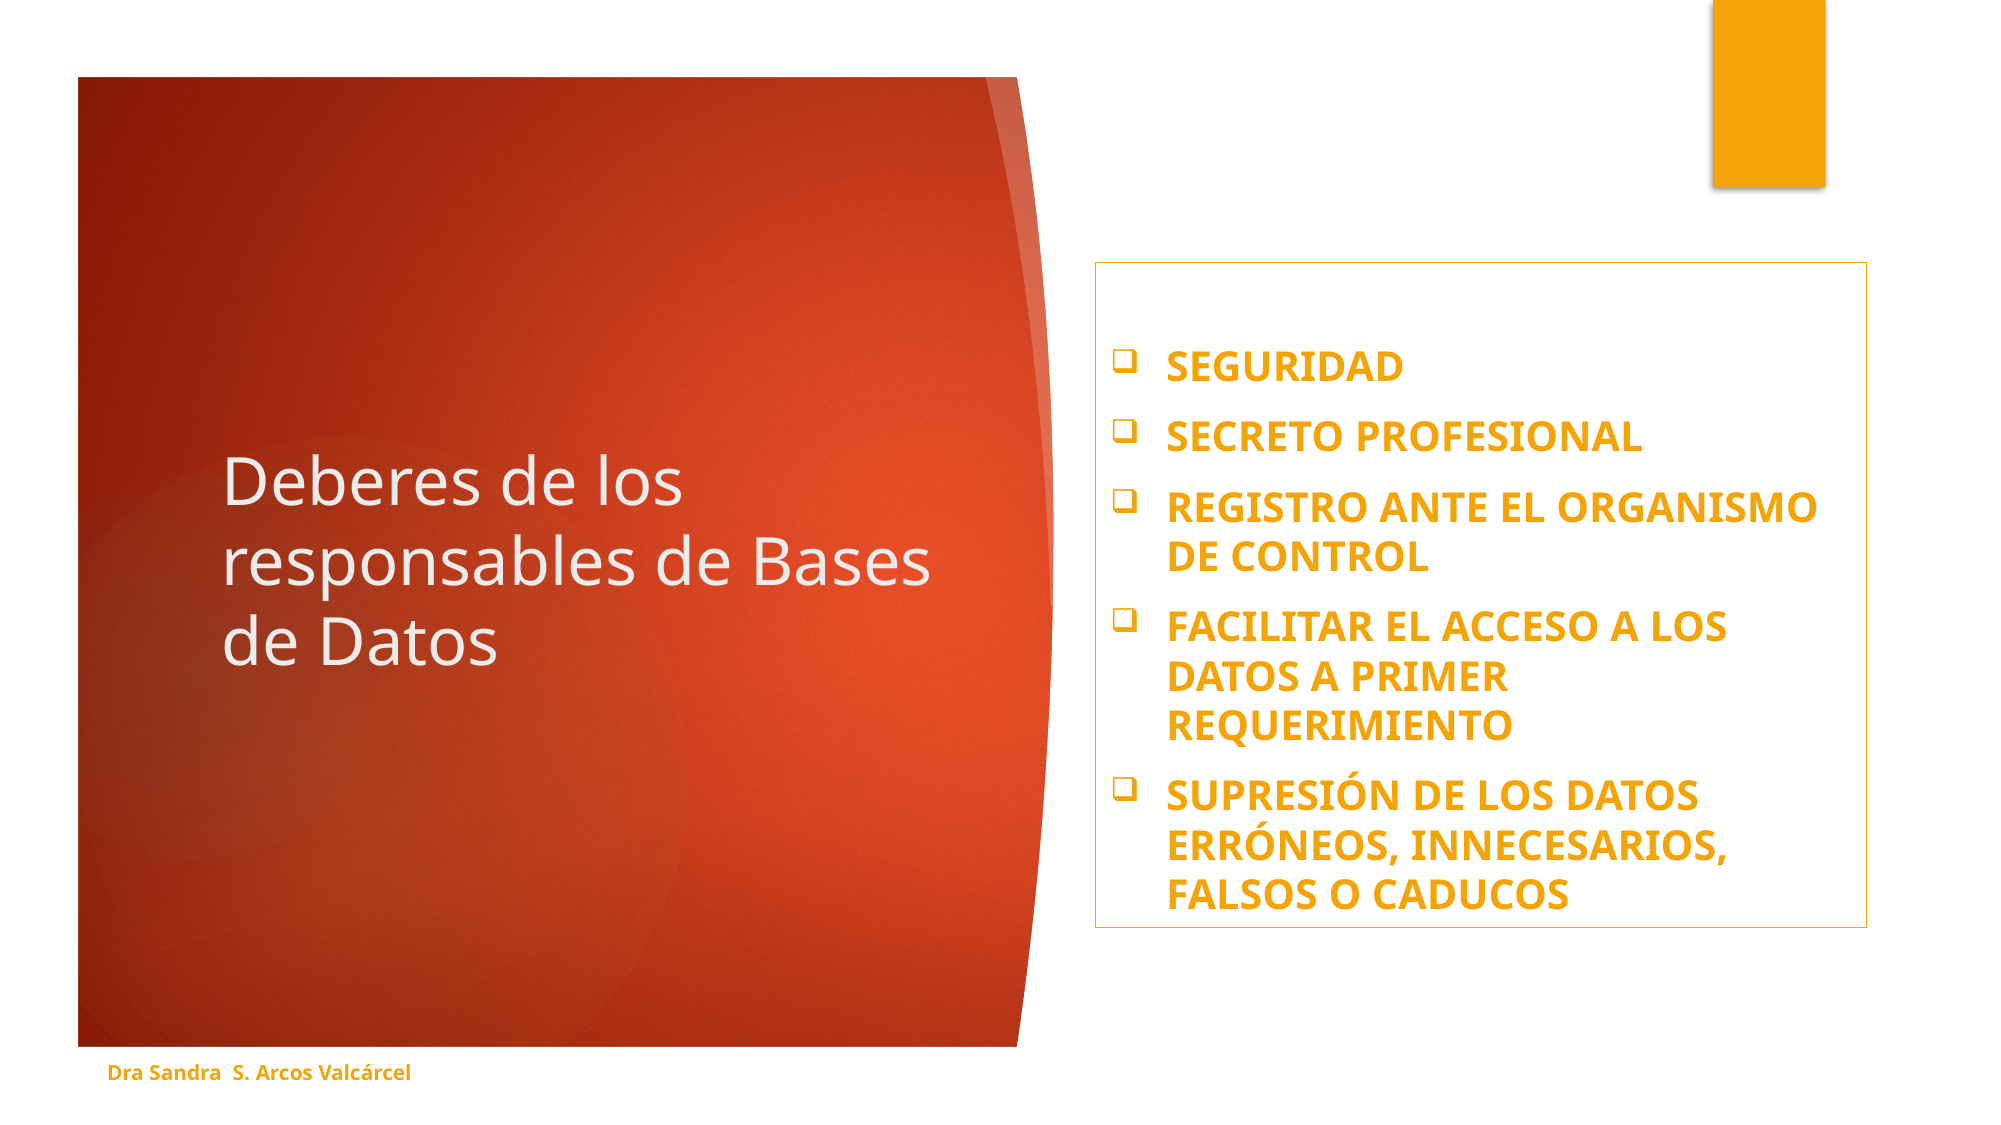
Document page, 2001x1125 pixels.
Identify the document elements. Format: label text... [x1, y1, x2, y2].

list Seguridad Secreto profesional Registro ante el organismo de control Facilitar el acceso a los datos a primer requerimiento Supresión de los datos erróneos, innecesarios, falsos o caducos [1095, 262, 1867, 928]
footer Dra Sandra S. Arcos Valcárcel [92, 1048, 726, 1099]
title Deberes de los responsables de Bases de Datos [206, 389, 959, 729]
